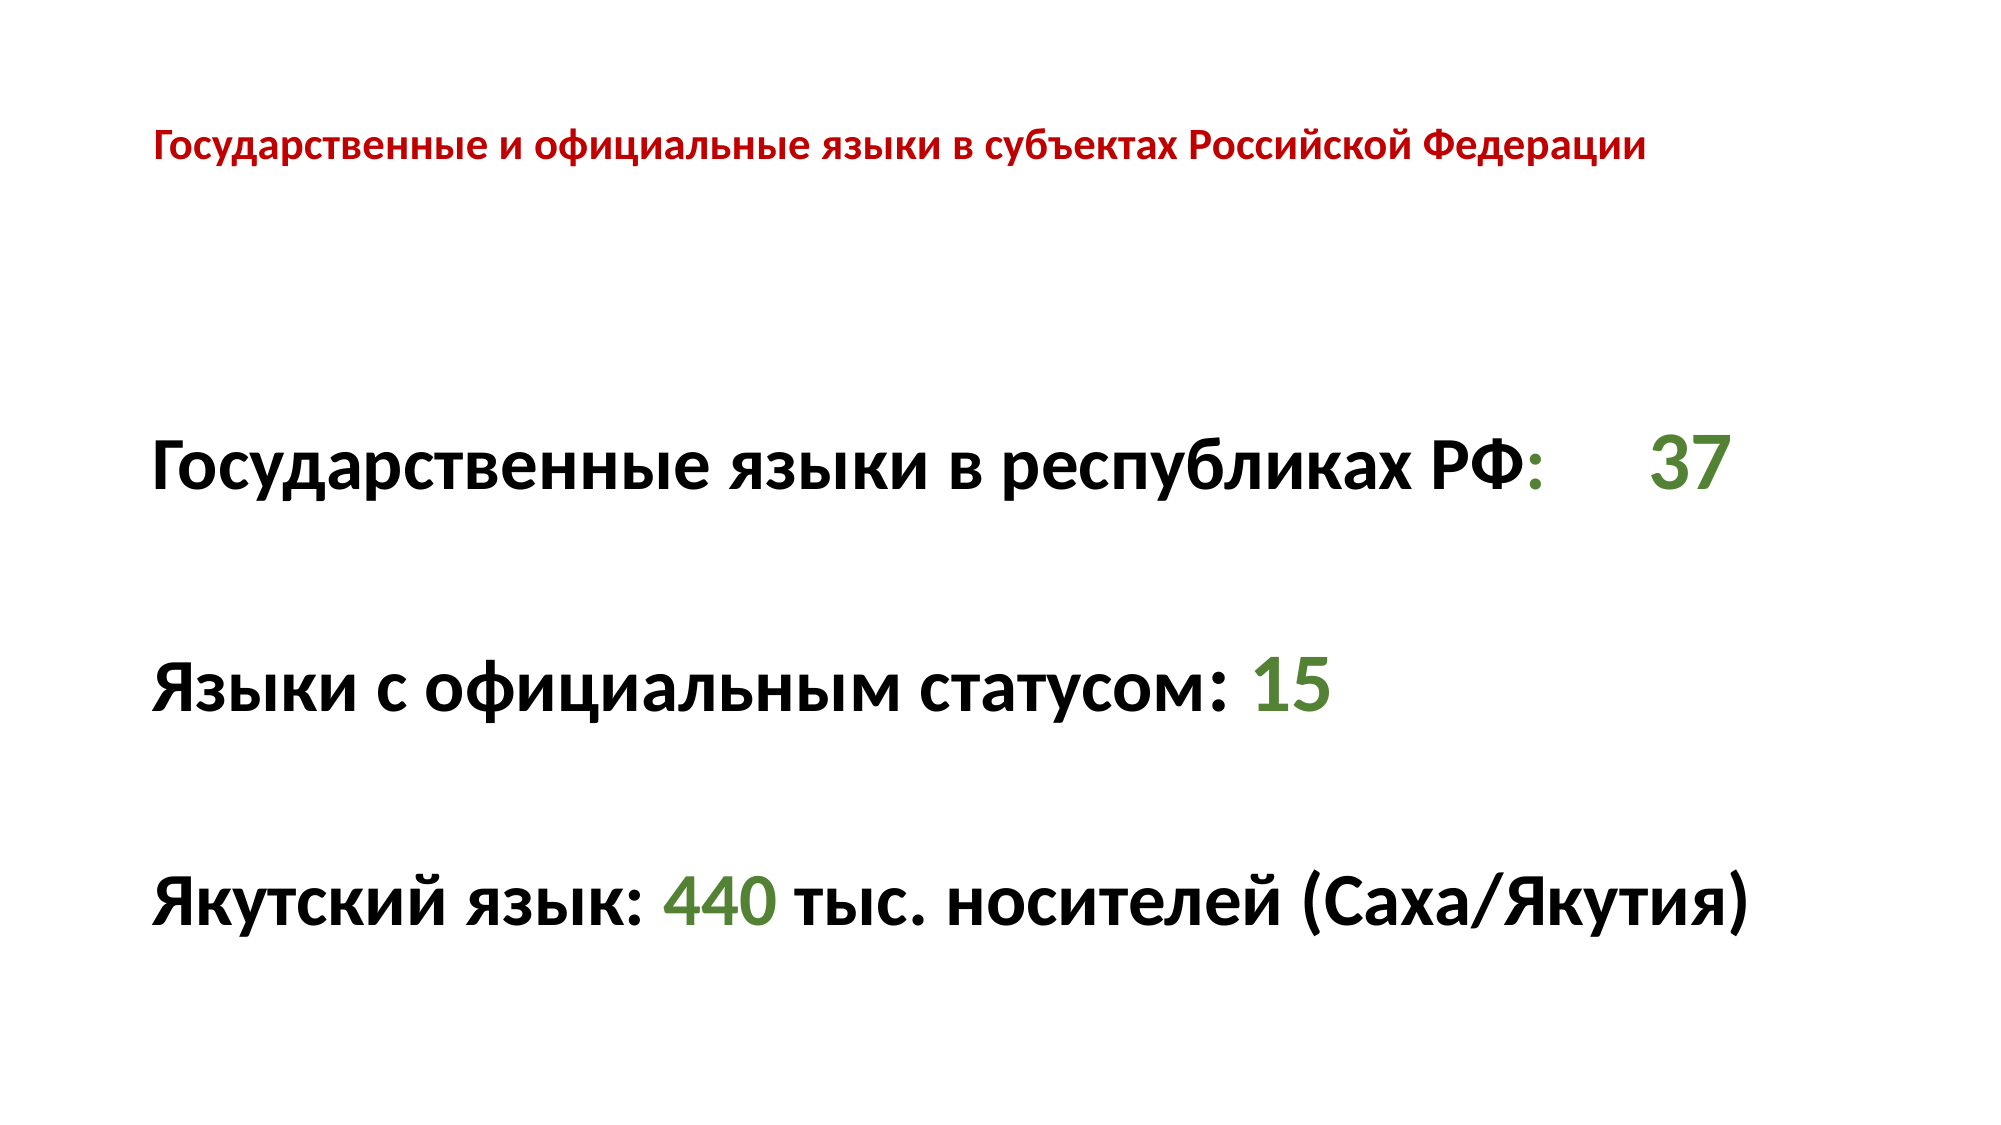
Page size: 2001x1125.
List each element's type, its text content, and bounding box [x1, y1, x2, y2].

title Государственные и официальные языки в субъектах Российской Федерации [138, 14, 1864, 233]
list Государственные языки в республиках РФ: 37 Языки с официальным статусом: 15 Якутский язык: 440 тыс. носителей (Саха/Якутия) [137, 299, 1863, 1014]
